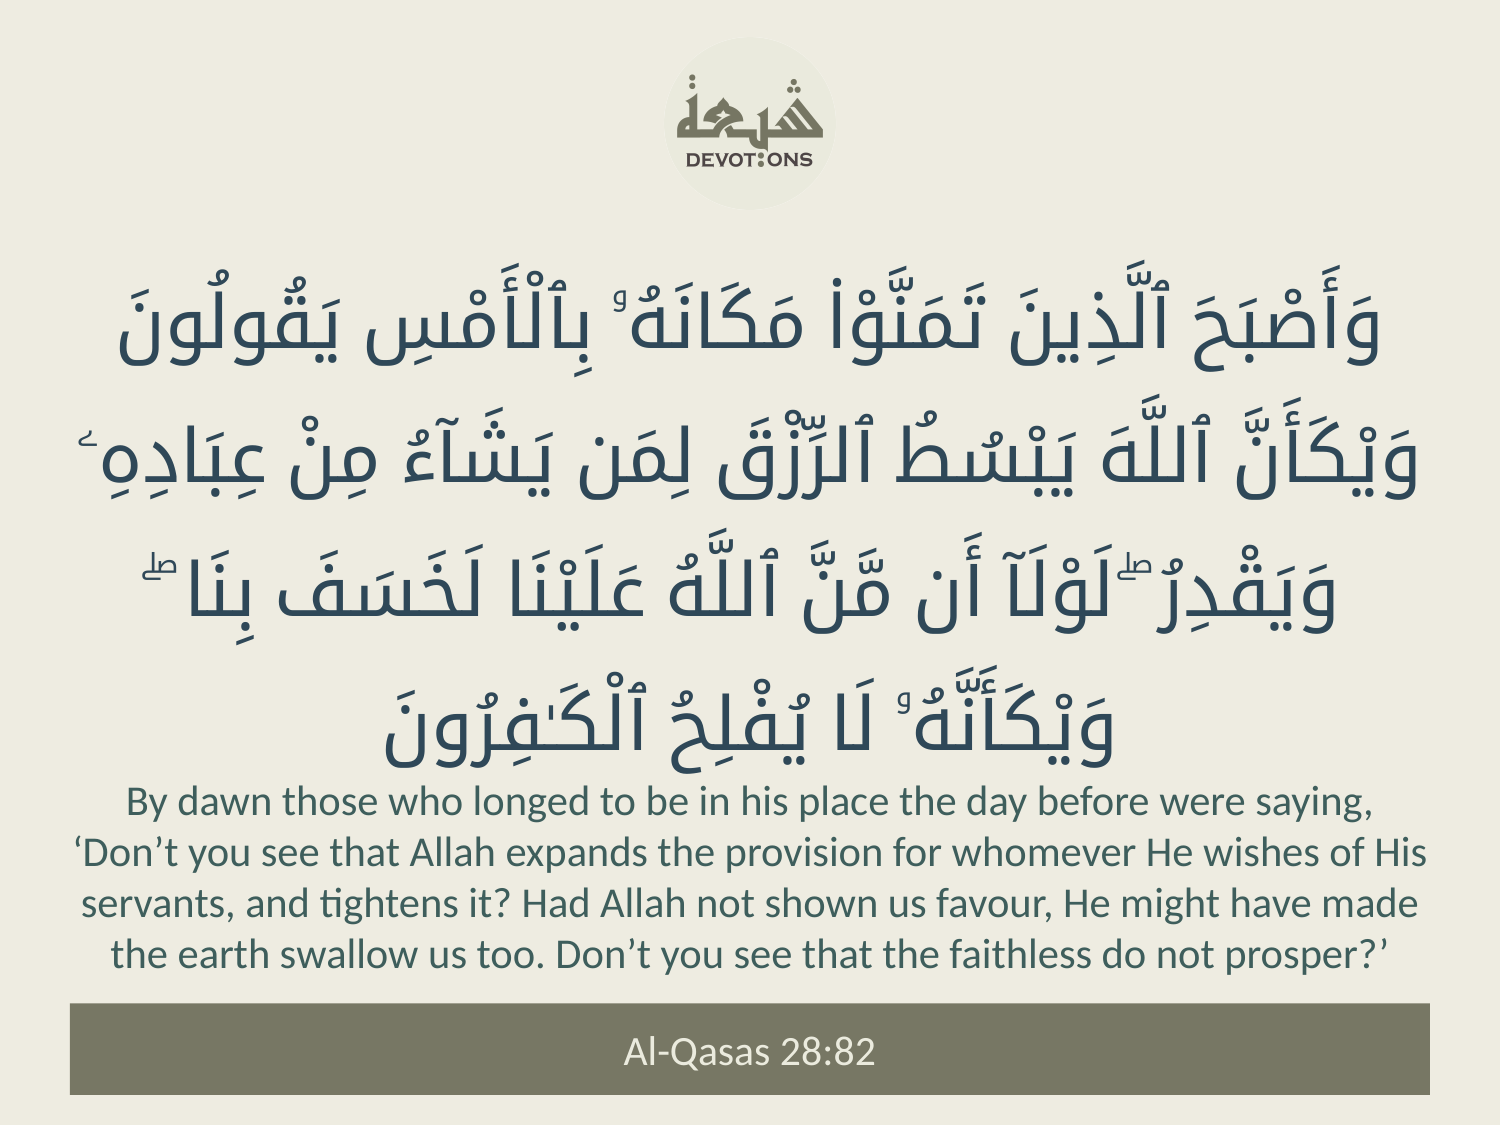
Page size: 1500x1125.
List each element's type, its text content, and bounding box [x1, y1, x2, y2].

list Al-Qasas 28:82 [69, 1003, 1430, 1095]
picture [656, 29, 844, 203]
list وَأَصْبَحَ ٱلَّذِينَ تَمَنَّوْا۟ مَكَانَهُۥ بِٱلْأَمْسِ يَقُولُونَ وَيْكَأَنَّ ٱللَّهَ يَبْسُطُ ٱلرِّزْقَ لِمَن يَشَآءُ مِنْ عِبَادِهِۦ وَيَقْدِرُ ۖ لَوْلَآ أَن مَّنَّ ٱللَّهُ عَلَيْنَا لَخَسَفَ بِنَا ۖ وَيْكَأَنَّهُۥ لَا يُفْلِحُ ٱلْكَـٰفِرُونَ By dawn those who longed to be in his place the day before were saying, ‘Don’t you see that Allah expands the provision for whomever He wishes of His servants, and tightens it? Had Allah not shown us favour, He might have made the earth swallow us too. Don’t you see that the faithless do not prosper?’ [69, 203, 1430, 1003]
